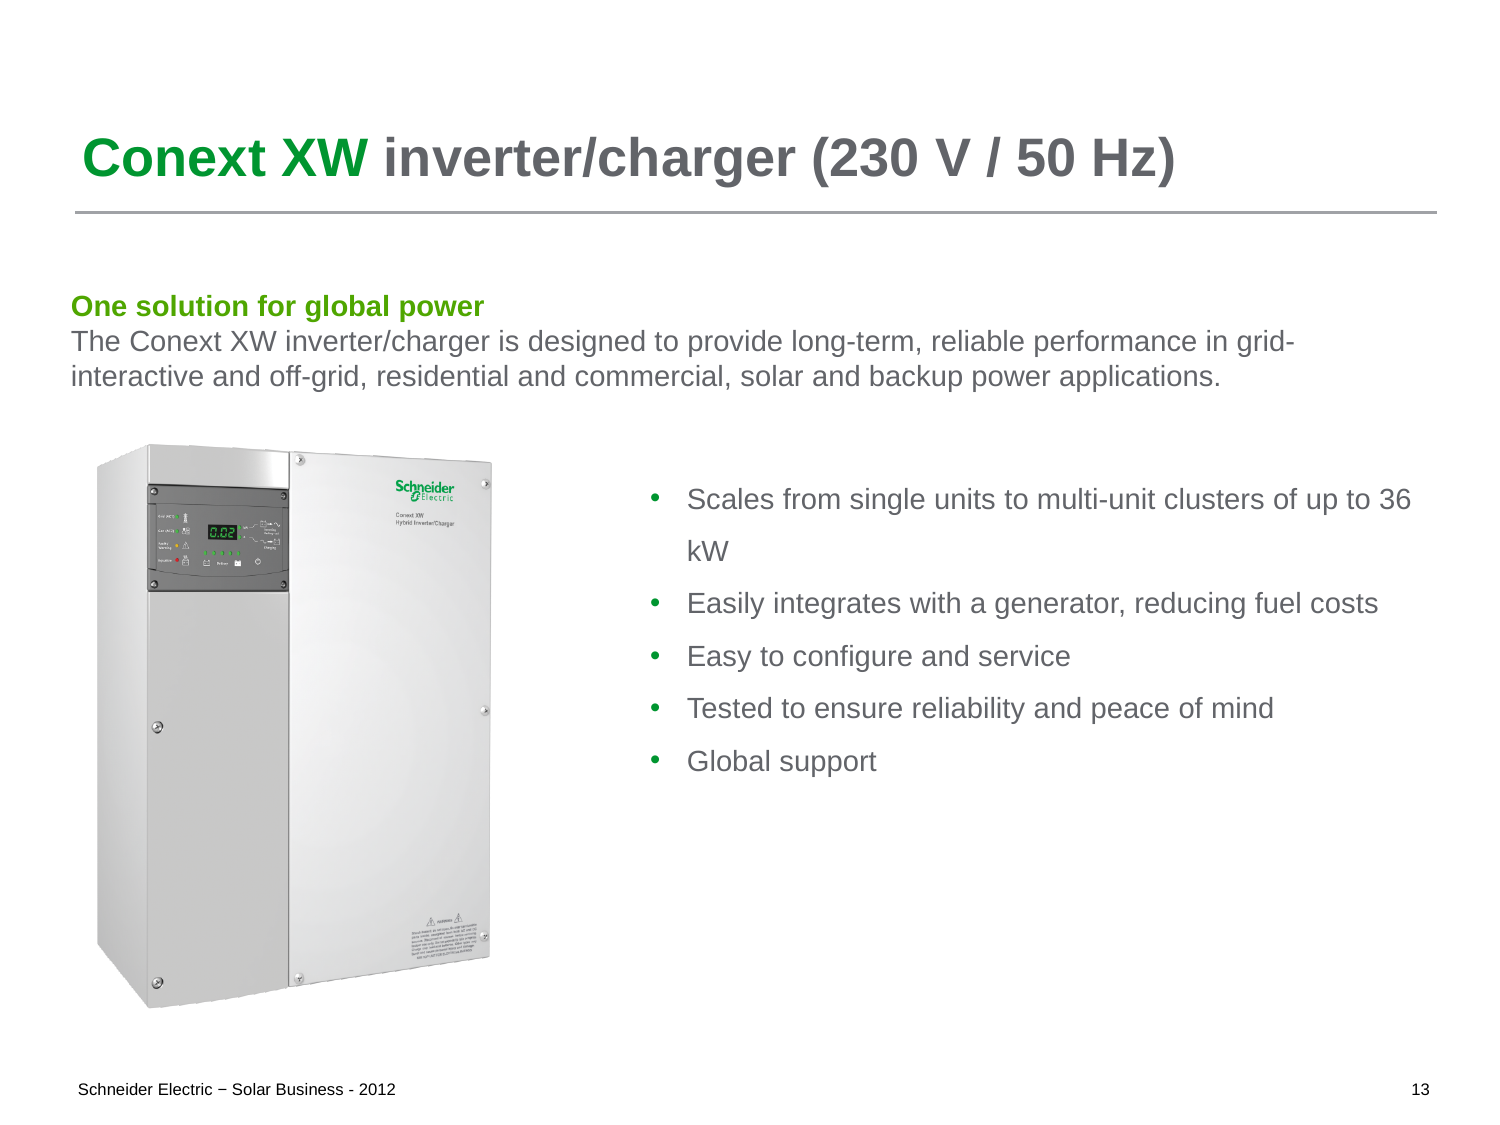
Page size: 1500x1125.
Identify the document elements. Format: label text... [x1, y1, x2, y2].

text_box Conext XW inverter/charger (230 V / 50 Hz) [67, 49, 1193, 195]
list One solution for global power The Conext XW inverter/charger is designed to provide long-term, reliable performance in grid-interactive and off-grid, residential and commercial, solar and backup power applications. [70, 287, 1426, 510]
picture [87, 437, 501, 1013]
text_box Scales from single units to multi-unit clusters of up to 36 kW Easily integrates with a generator, reducing fuel costs Easy to configure and service Tested to ensure reliability and peace of mind Global support [649, 462, 1463, 863]
